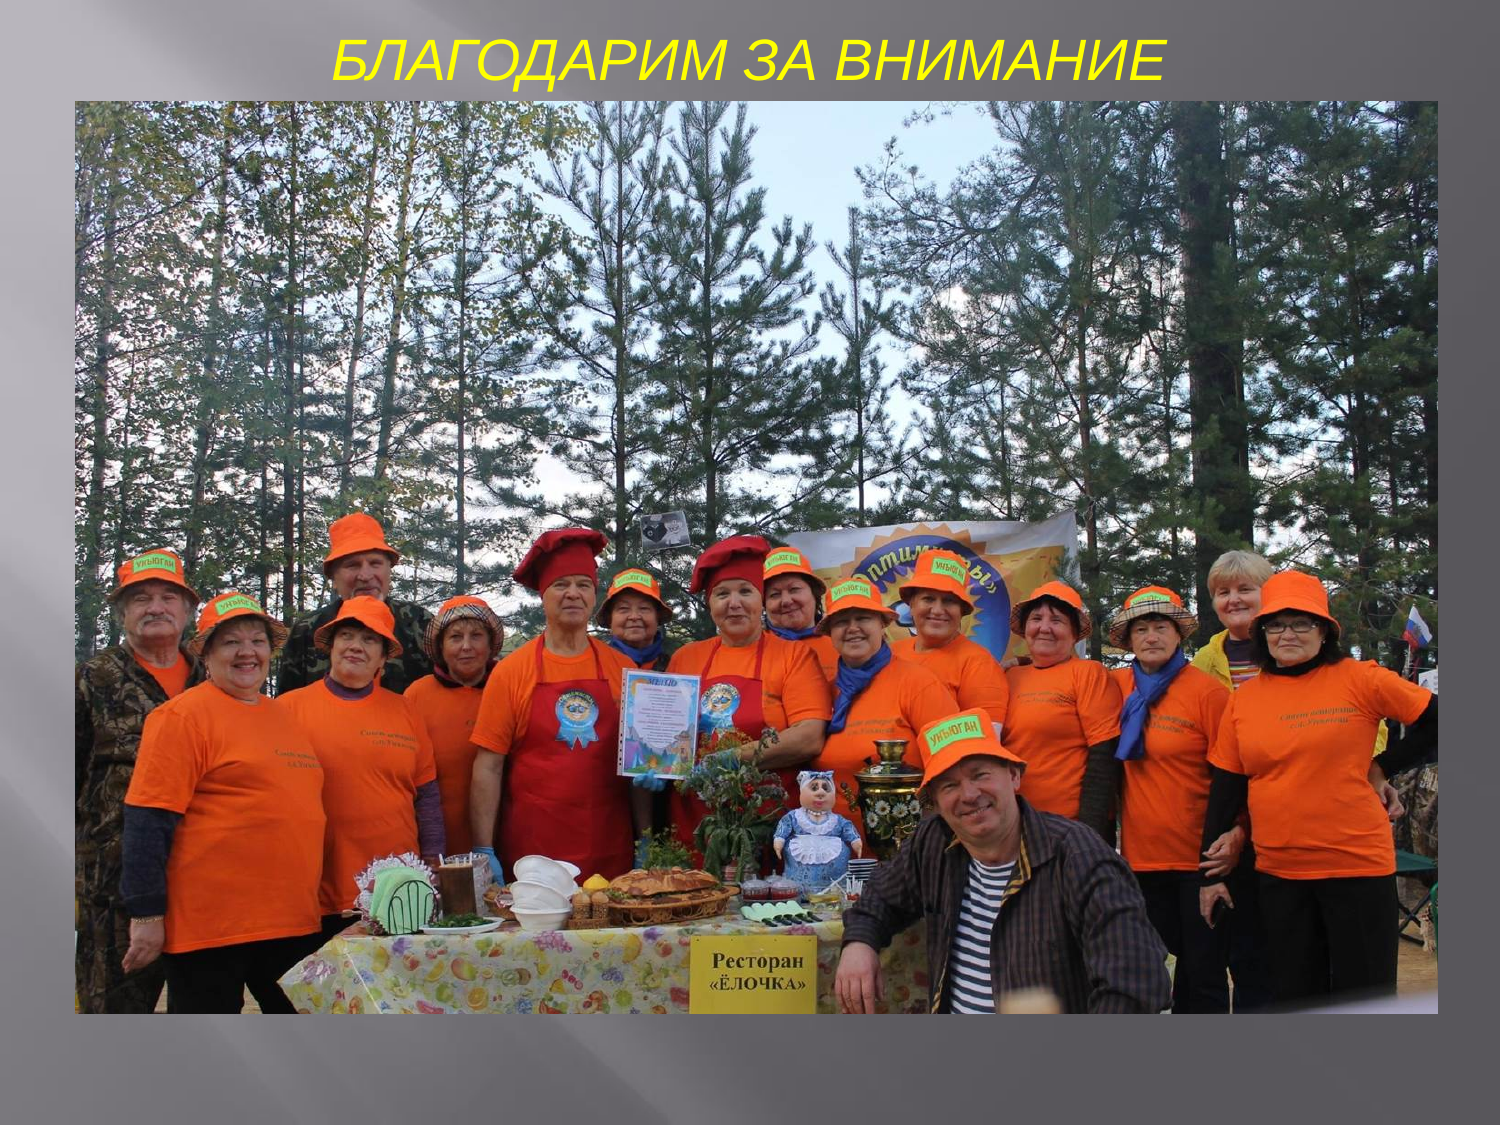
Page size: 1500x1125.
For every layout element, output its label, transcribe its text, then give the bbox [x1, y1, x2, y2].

title БЛАГОДАРИМ ЗА ВНИМАНИЕ [152, 21, 1348, 93]
picture [0, 0, 1500, 1125]
